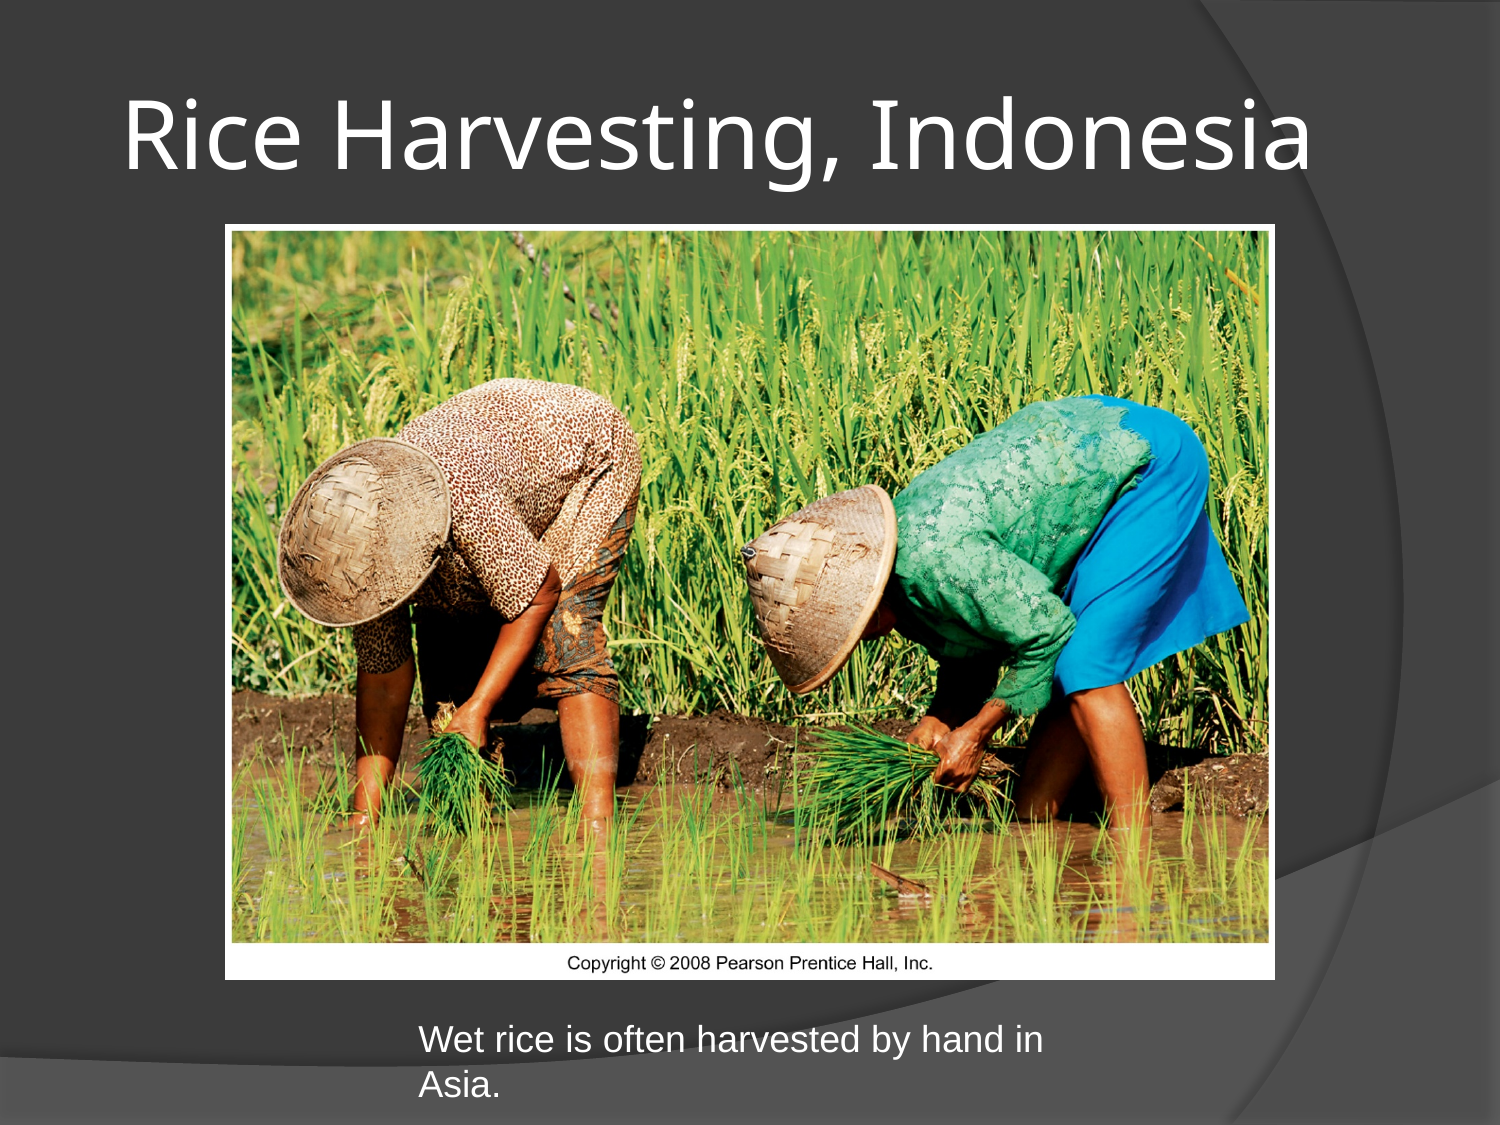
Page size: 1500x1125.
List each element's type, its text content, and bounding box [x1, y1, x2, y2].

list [224, 224, 1276, 980]
title Rice Harvesting, Indonesia [112, 62, 1388, 201]
text_box Wet rice is often harvested by hand in Asia. [403, 1007, 1113, 1112]
